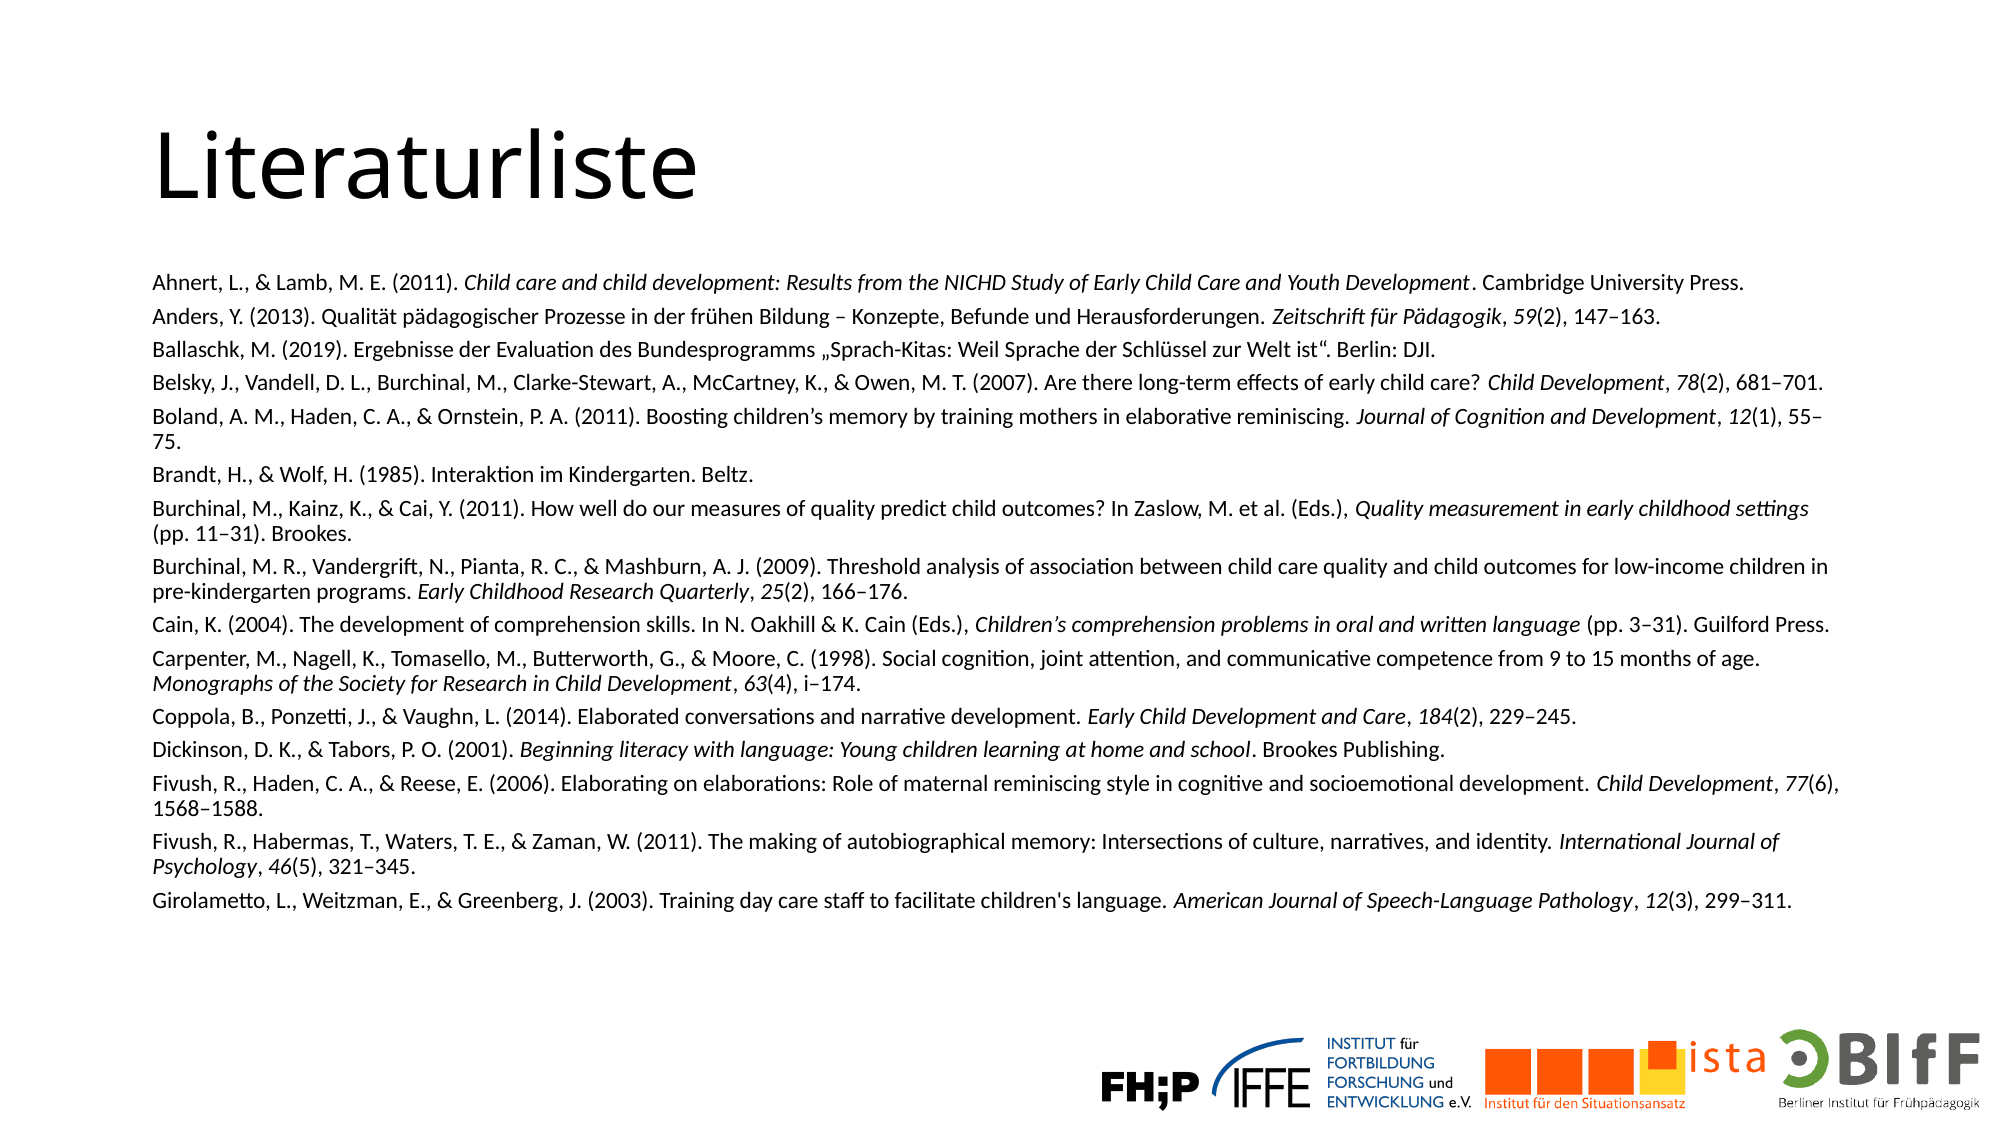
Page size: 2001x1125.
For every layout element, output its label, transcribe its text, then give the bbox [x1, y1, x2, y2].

picture [1100, 966, 1766, 1125]
picture [1779, 1029, 1980, 1110]
title Literaturliste [137, 59, 1863, 263]
list Ahnert, L., & Lamb, M. E. (2011). Child care and child development: Results from the NICHD Study of Early Child Care and Youth Development. Cambridge University Press. Anders, Y. (2013). Qualität pädagogischer Prozesse in der frühen Bildung – Konzepte, Befunde und Herausforderungen. Zeitschrift für Pädagogik, 59(2), 147–163. Ballaschk, M. (2019). Ergebnisse der Evaluation des Bundesprogramms „Sprach-Kitas: Weil Sprache der Schlüssel zur Welt ist“. Berlin: DJI. Belsky, J., Vandell, D. L., Burchinal, M., Clarke-Stewart, A., McCartney, K., & Owen, M. T. (2007). Are there long-term effects of early child care? Child Development, 78(2), 681–701. Boland, A. M., Haden, C. A., & Ornstein, P. A. (2011). Boosting children’s memory by training mothers in elaborative reminiscing. Journal of Cognition and Development, 12(1), 55–75. Brandt, H., & Wolf, H. (1985). Interaktion im Kindergarten. Beltz. Burchinal, M., Kainz, K., & Cai, Y. (2011). How well do our measures of quality predict child outcomes? In Zaslow, M. et al. (Eds.), Quality measurement in early childhood settings (pp. 11–31). Brookes. Burchinal, M. R., Vandergrift, N., Pianta, R. C., & Mashburn, A. J. (2009). Threshold analysis of association between child care quality and child outcomes for low-income children in pre-kindergarten programs. Early Childhood Research Quarterly, 25(2), 166–176. Cain, K. (2004). The development of comprehension skills. In N. Oakhill & K. Cain (Eds.), Children’s comprehension problems in oral and written language (pp. 3–31). Guilford Press. Carpenter, M., Nagell, K., Tomasello, M., Butterworth, G., & Moore, C. (1998). Social cognition, joint attention, and communicative competence from 9 to 15 months of age. Monographs of the Society for Research in Child Development, 63(4), i–174. Coppola, B., Ponzetti, J., & Vaughn, L. (2014). Elaborated conversations and narrative development. Early Child Development and Care, 184(2), 229–245. Dickinson, D. K., & Tabors, P. O. (2001). Beginning literacy with language: Young children learning at home and school. Brookes Publishing. Fivush, R., Haden, C. A., & Reese, E. (2006). Elaborating on elaborations: Role of maternal reminiscing style in cognitive and socioemotional development. Child Development, 77(6), 1568–1588. Fivush, R., Habermas, T., Waters, T. E., & Zaman, W. (2011). The making of autobiographical memory: Intersections of culture, narratives, and identity. International Journal of Psychology, 46(5), 321–345. Girolametto, L., Weitzman, E., & Greenberg, J. (2003). Training day care staff to facilitate children's language. American Journal of Speech-Language Pathology, 12(3), 299–311. [137, 263, 1863, 966]
